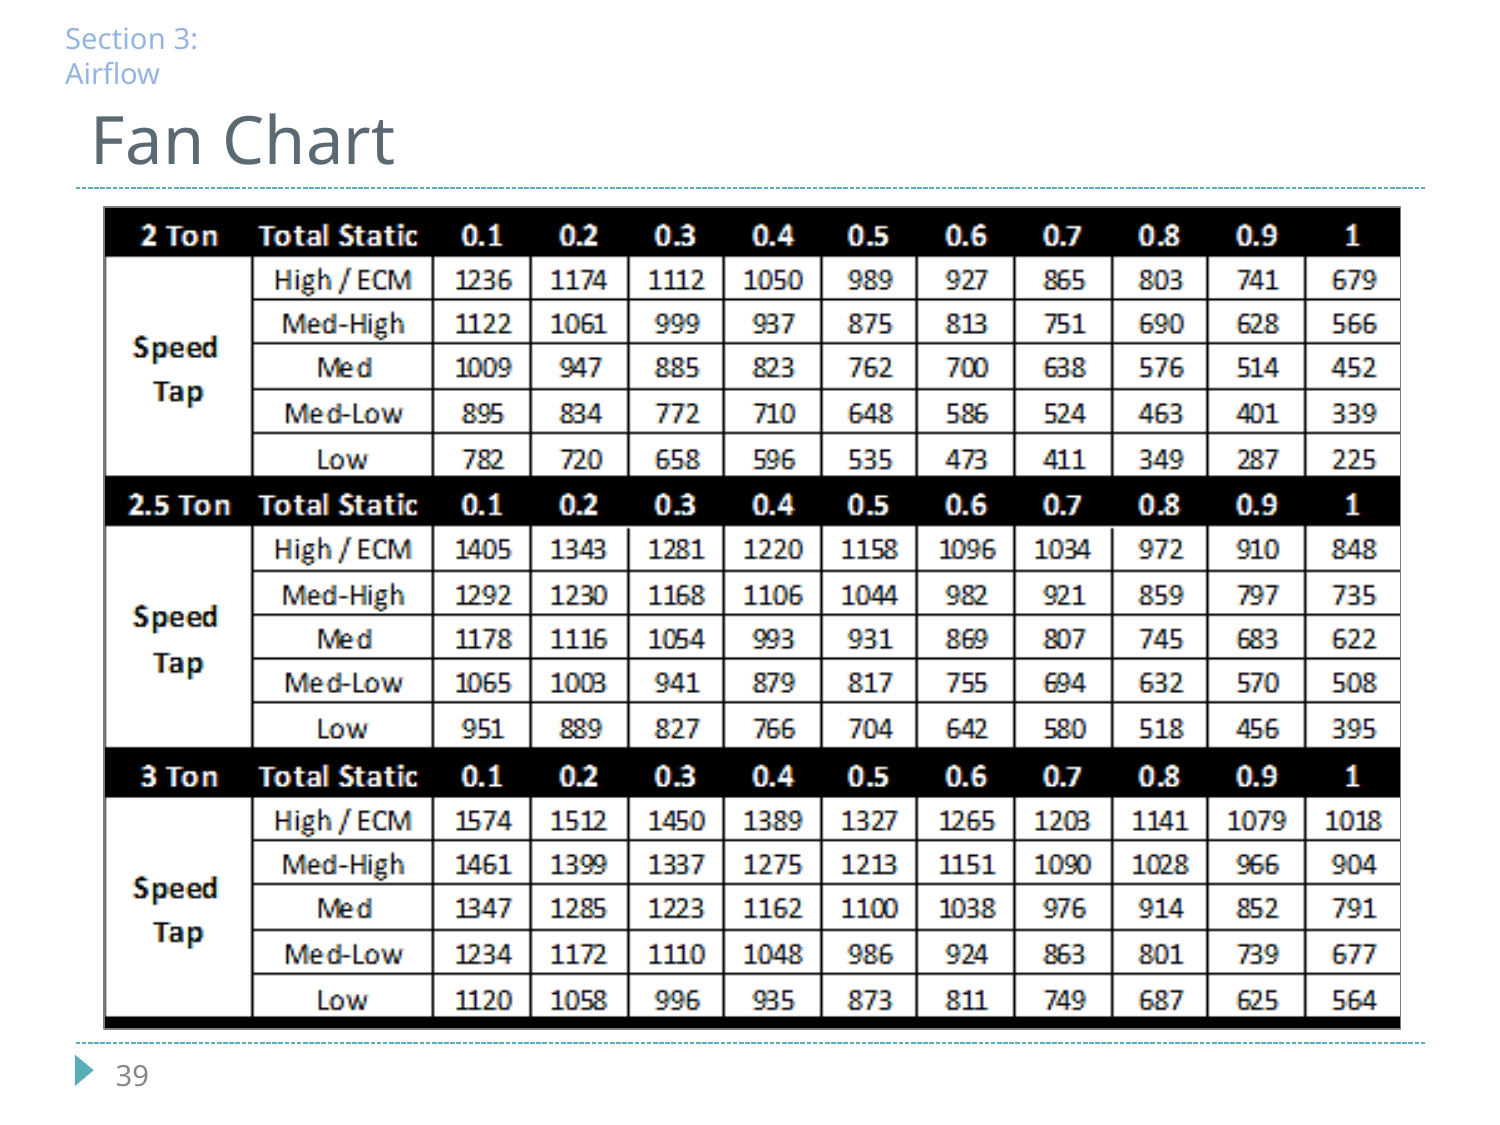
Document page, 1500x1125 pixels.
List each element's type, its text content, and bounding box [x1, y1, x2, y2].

title Fan Chart [87, 94, 428, 286]
text_box Section 3: Airflow [62, 17, 293, 90]
slide_number 39 [109, 1055, 154, 1125]
text_box [103, 207, 1401, 1029]
